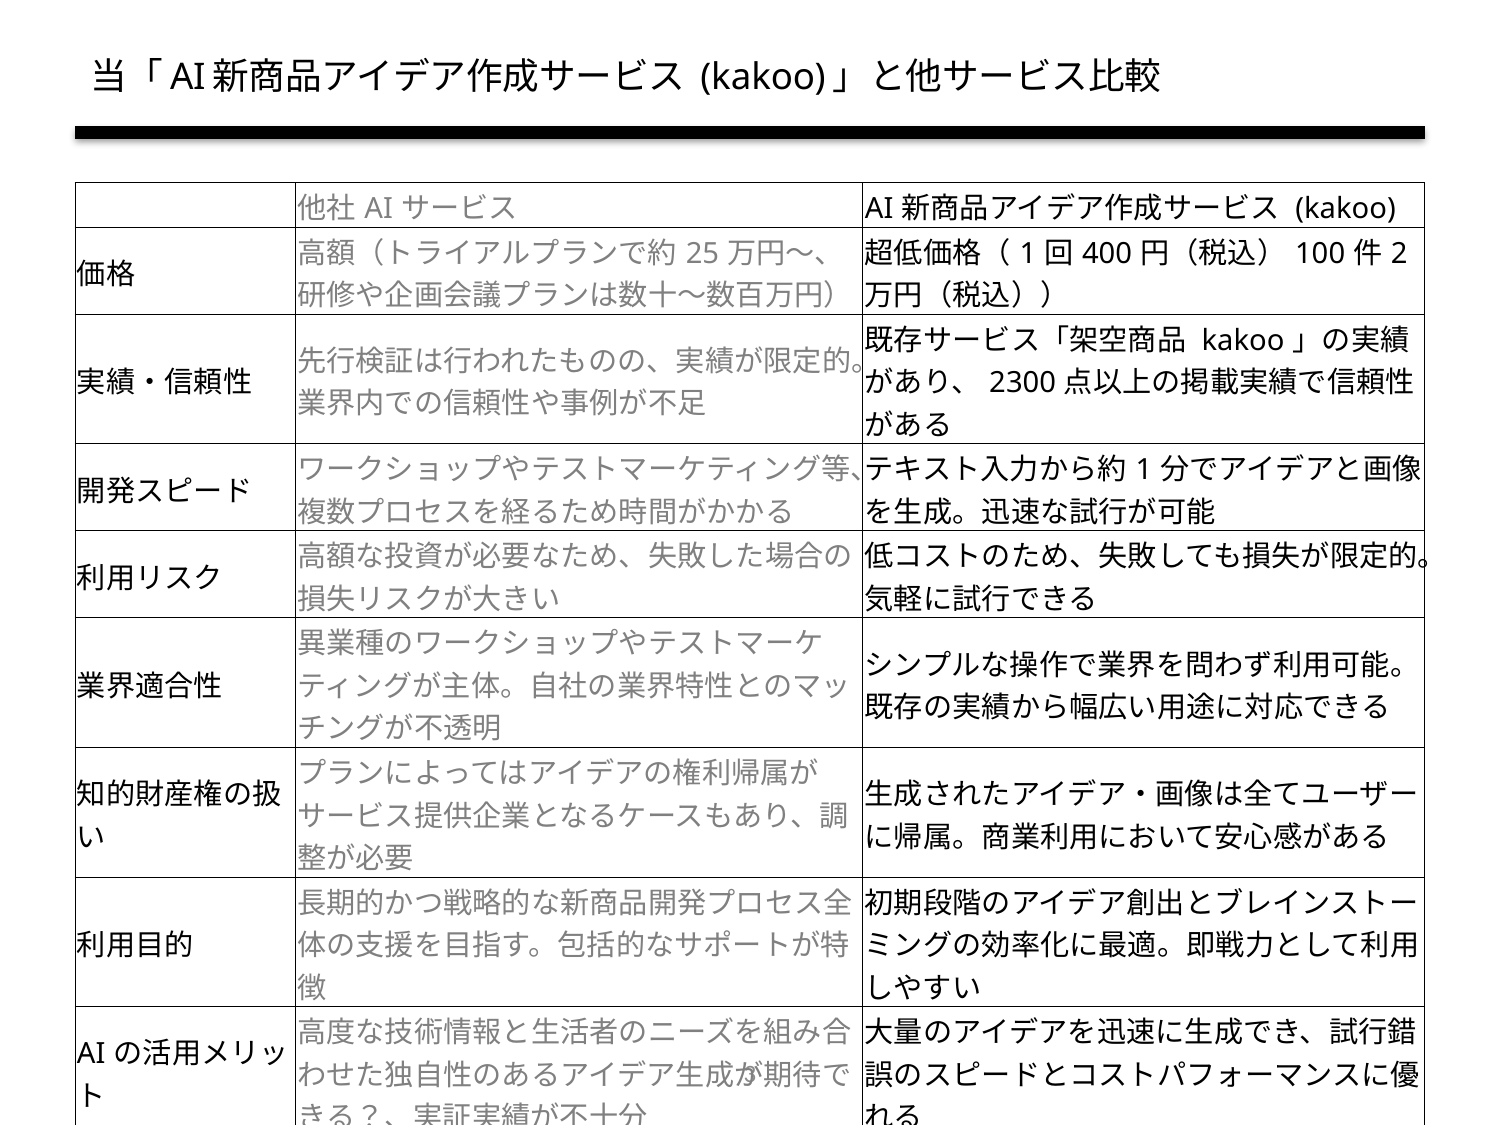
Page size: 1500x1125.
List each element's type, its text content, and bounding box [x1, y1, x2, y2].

table_cell 実績・信頼性 [76, 315, 295, 443]
table_cell 高額（トライアルプランで約25万円～、研修や企画会議プランは数十～数百万円） [296, 228, 862, 314]
table_cell 知的財産権の扱い [76, 748, 295, 877]
table_cell 初期段階のアイデア創出とブレインストーミングの効率化に最適。即戦力として利用しやすい [863, 878, 1424, 1006]
table_cell 異業種のワークショップやテストマーケティングが主体。自社の業界特性とのマッチングが不透明 [296, 618, 862, 747]
table_cell AIの活用メリット [76, 1007, 295, 1125]
table_cell シンプルな操作で業界を問わず利用可能。既存の実績から幅広い用途に対応できる [863, 618, 1424, 747]
table_header 他社AIサービス [296, 183, 862, 227]
table_cell 超低価格（1回400円（税込）100件2万円（税込）） [863, 228, 1424, 314]
table_cell 高度な技術情報と生活者のニーズを組み合わせた独自性のあるアイデア生成が期待できる？、実証実績が不十分 [296, 1007, 862, 1125]
table_cell ワークショップやテストマーケティング等、複数プロセスを経るため時間がかかる [296, 444, 862, 530]
table_cell 生成されたアイデア・画像は全てユーザーに帰属。商業利用において安心感がある [863, 748, 1424, 877]
table_cell 長期的かつ戦略的な新商品開発プロセス全体の支援を目指す。包括的なサポートが特徴 [296, 878, 862, 1006]
table_cell プランによってはアイデアの権利帰属がサービス提供企業となるケースもあり、調整が必要 [296, 748, 862, 877]
table_header AI新商品アイデア作成サービス (kakoo) [863, 183, 1424, 227]
table_cell 業界適合性 [76, 618, 295, 747]
table_cell 価格 [76, 228, 295, 314]
table_cell 低コストのため、失敗しても損失が限定的。気軽に試行できる [863, 531, 1424, 617]
table_cell 高額な投資が必要なため、失敗した場合の損失リスクが大きい [296, 531, 862, 617]
title 当「AI新商品アイデア作成サービス (kakoo)」と他サービス比較 [75, 31, 1425, 118]
table_cell 先行検証は行われたものの、実績が限定的。業界内での信頼性や事例が不足 [296, 315, 862, 443]
table_cell 大量のアイデアを迅速に生成でき、試行錯誤のスピードとコストパフォーマンスに優れる [863, 1007, 1424, 1125]
table_cell テキスト入力から約1分でアイデアと画像を生成。迅速な試行が可能 [863, 444, 1424, 530]
table_header [76, 183, 295, 227]
table_cell 利用目的 [76, 878, 295, 1006]
table_cell 既存サービス「架空商品 kakoo」の実績があり、2300点以上の掲載実績で信頼性がある [863, 315, 1424, 443]
table_cell 利用リスク [76, 531, 295, 617]
table_cell 開発スピード [76, 444, 295, 530]
